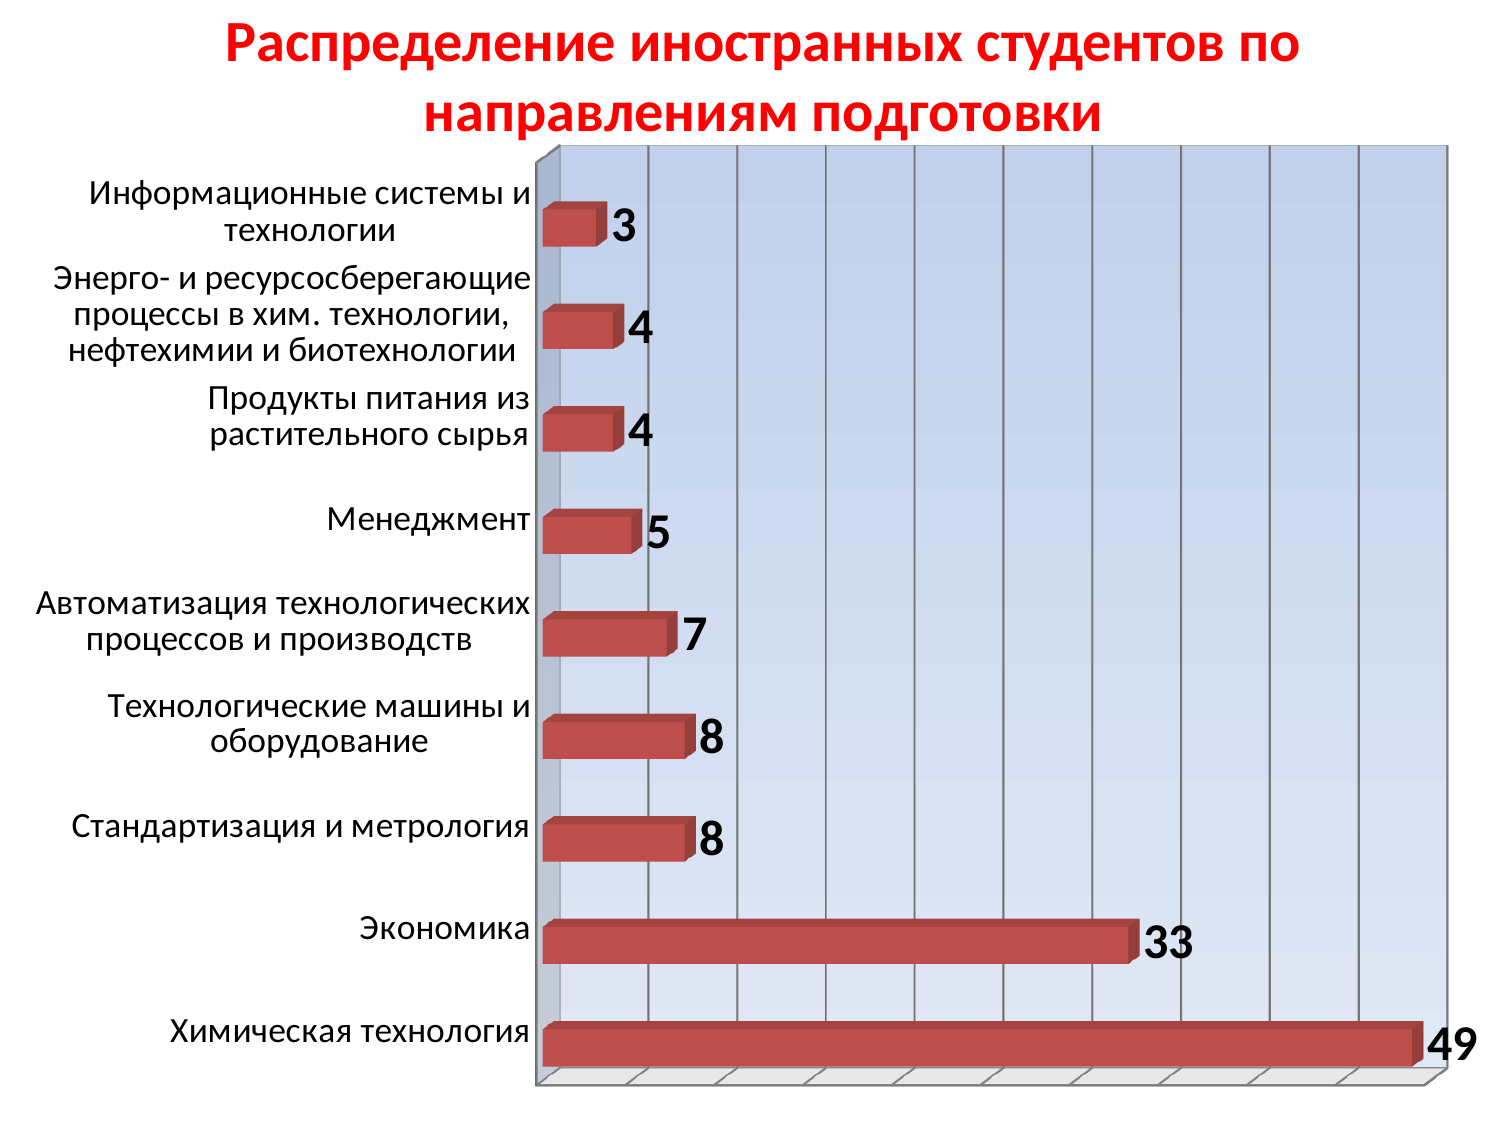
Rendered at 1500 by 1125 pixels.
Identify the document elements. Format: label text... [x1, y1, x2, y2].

title Распределение иностранных студентов по направлениям подготовки [88, 0, 1439, 123]
chart [0, 125, 1483, 1107]
